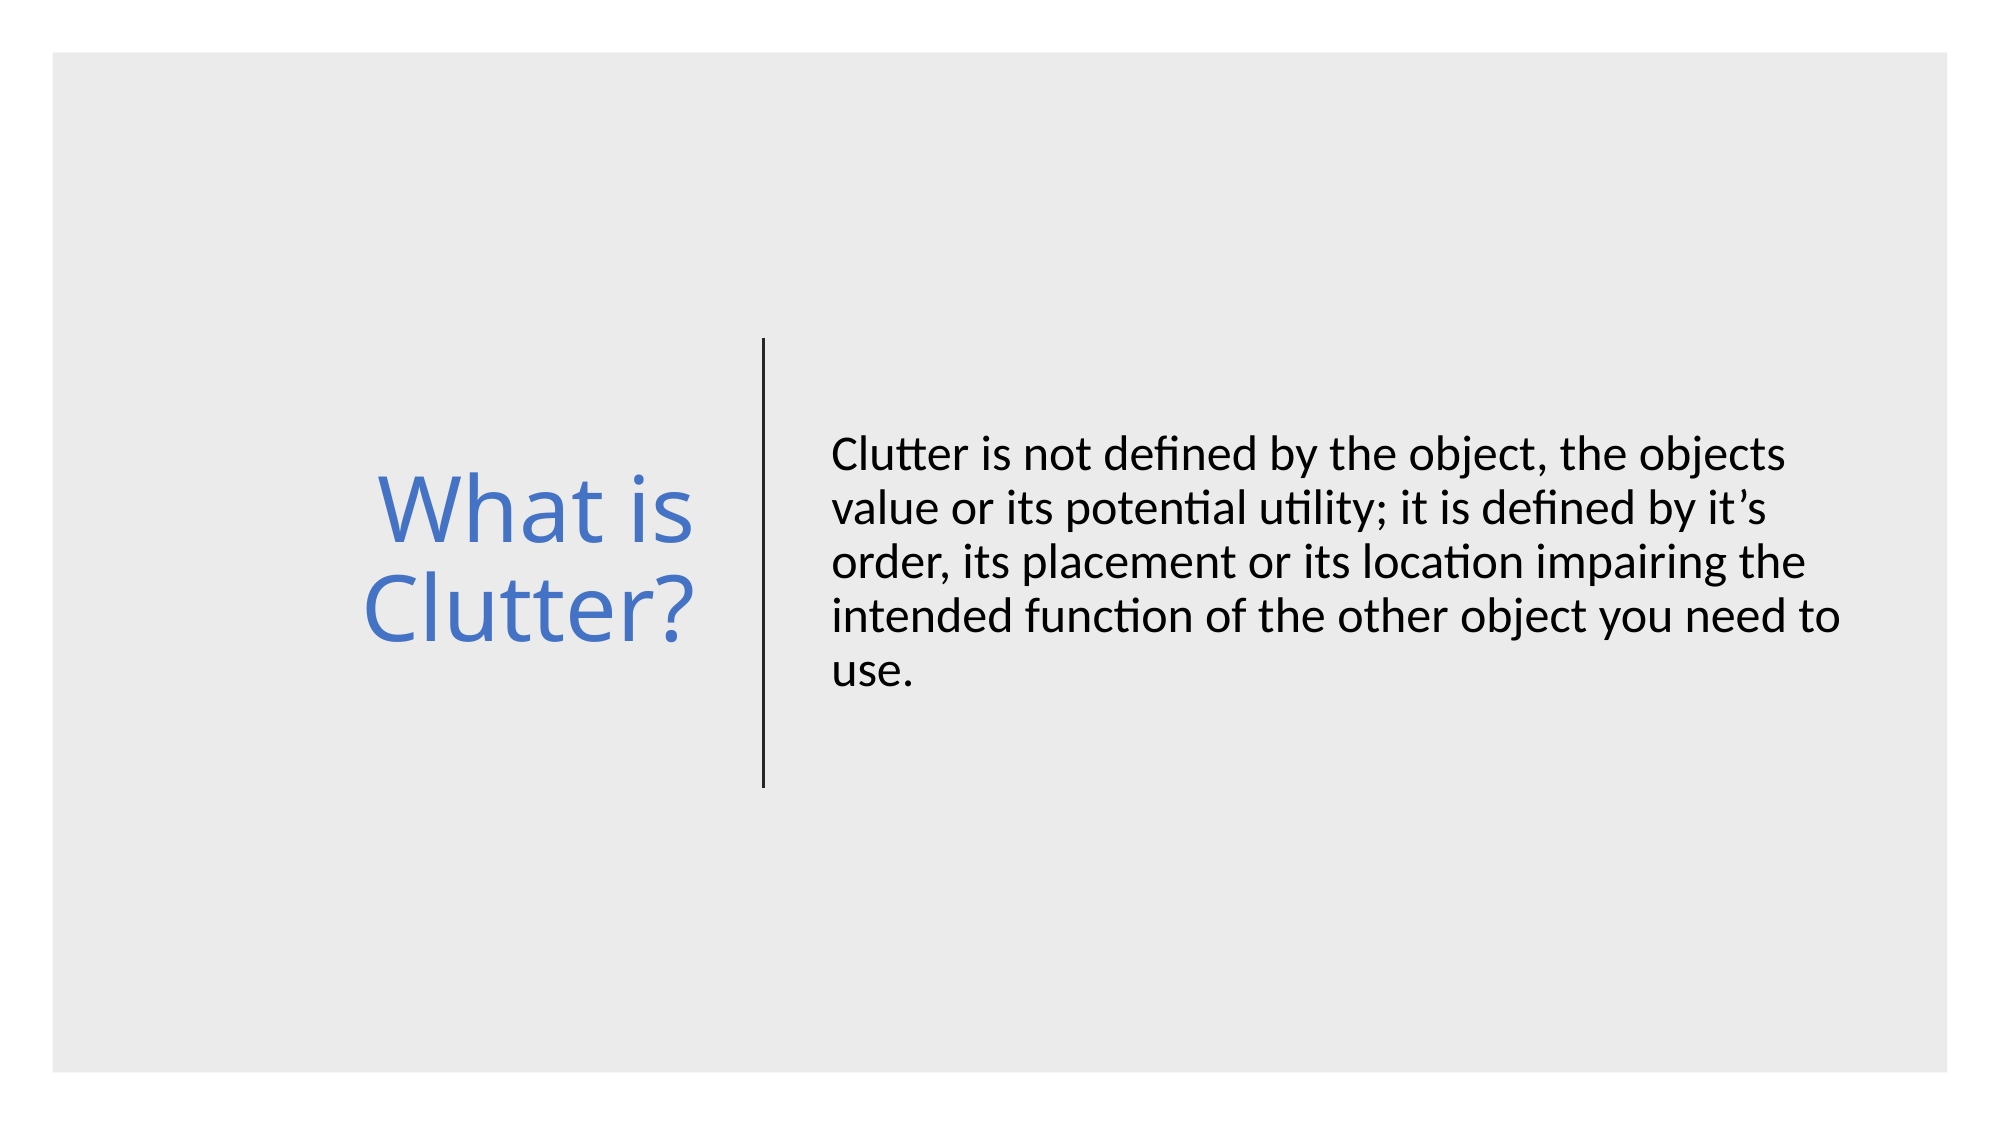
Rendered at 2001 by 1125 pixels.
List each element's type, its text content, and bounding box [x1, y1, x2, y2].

title What is Clutter? [79, 158, 711, 967]
list Clutter is not defined by the object, the objects value or its potential utility; it is defined by it’s order, its placement or its location impairing the intended function of the other object you need to use. [816, 158, 1863, 967]
text_box [52, 51, 1948, 1073]
